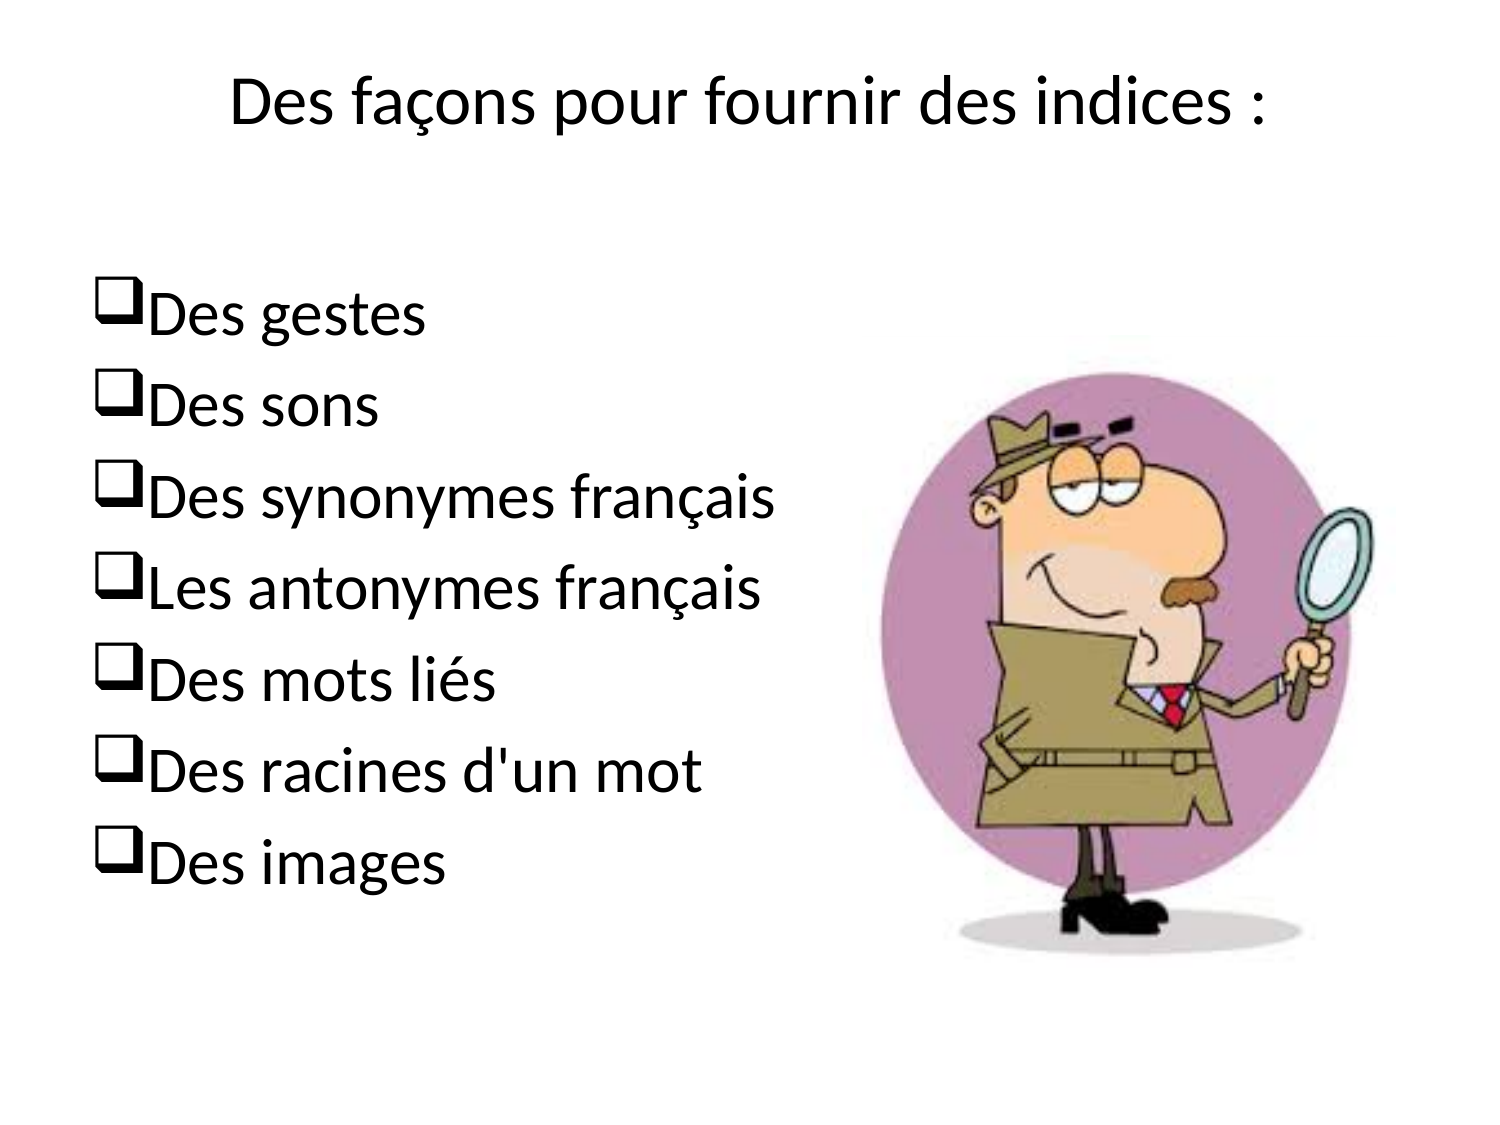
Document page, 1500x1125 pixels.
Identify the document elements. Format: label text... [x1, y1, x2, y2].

title Des façons pour fournir des indices : [75, 45, 1425, 233]
picture [861, 335, 1396, 984]
list Des gestes Des sons Des synonymes français Les antonymes français Des mots liés Des racines d'un mot Des images [75, 262, 1425, 906]
